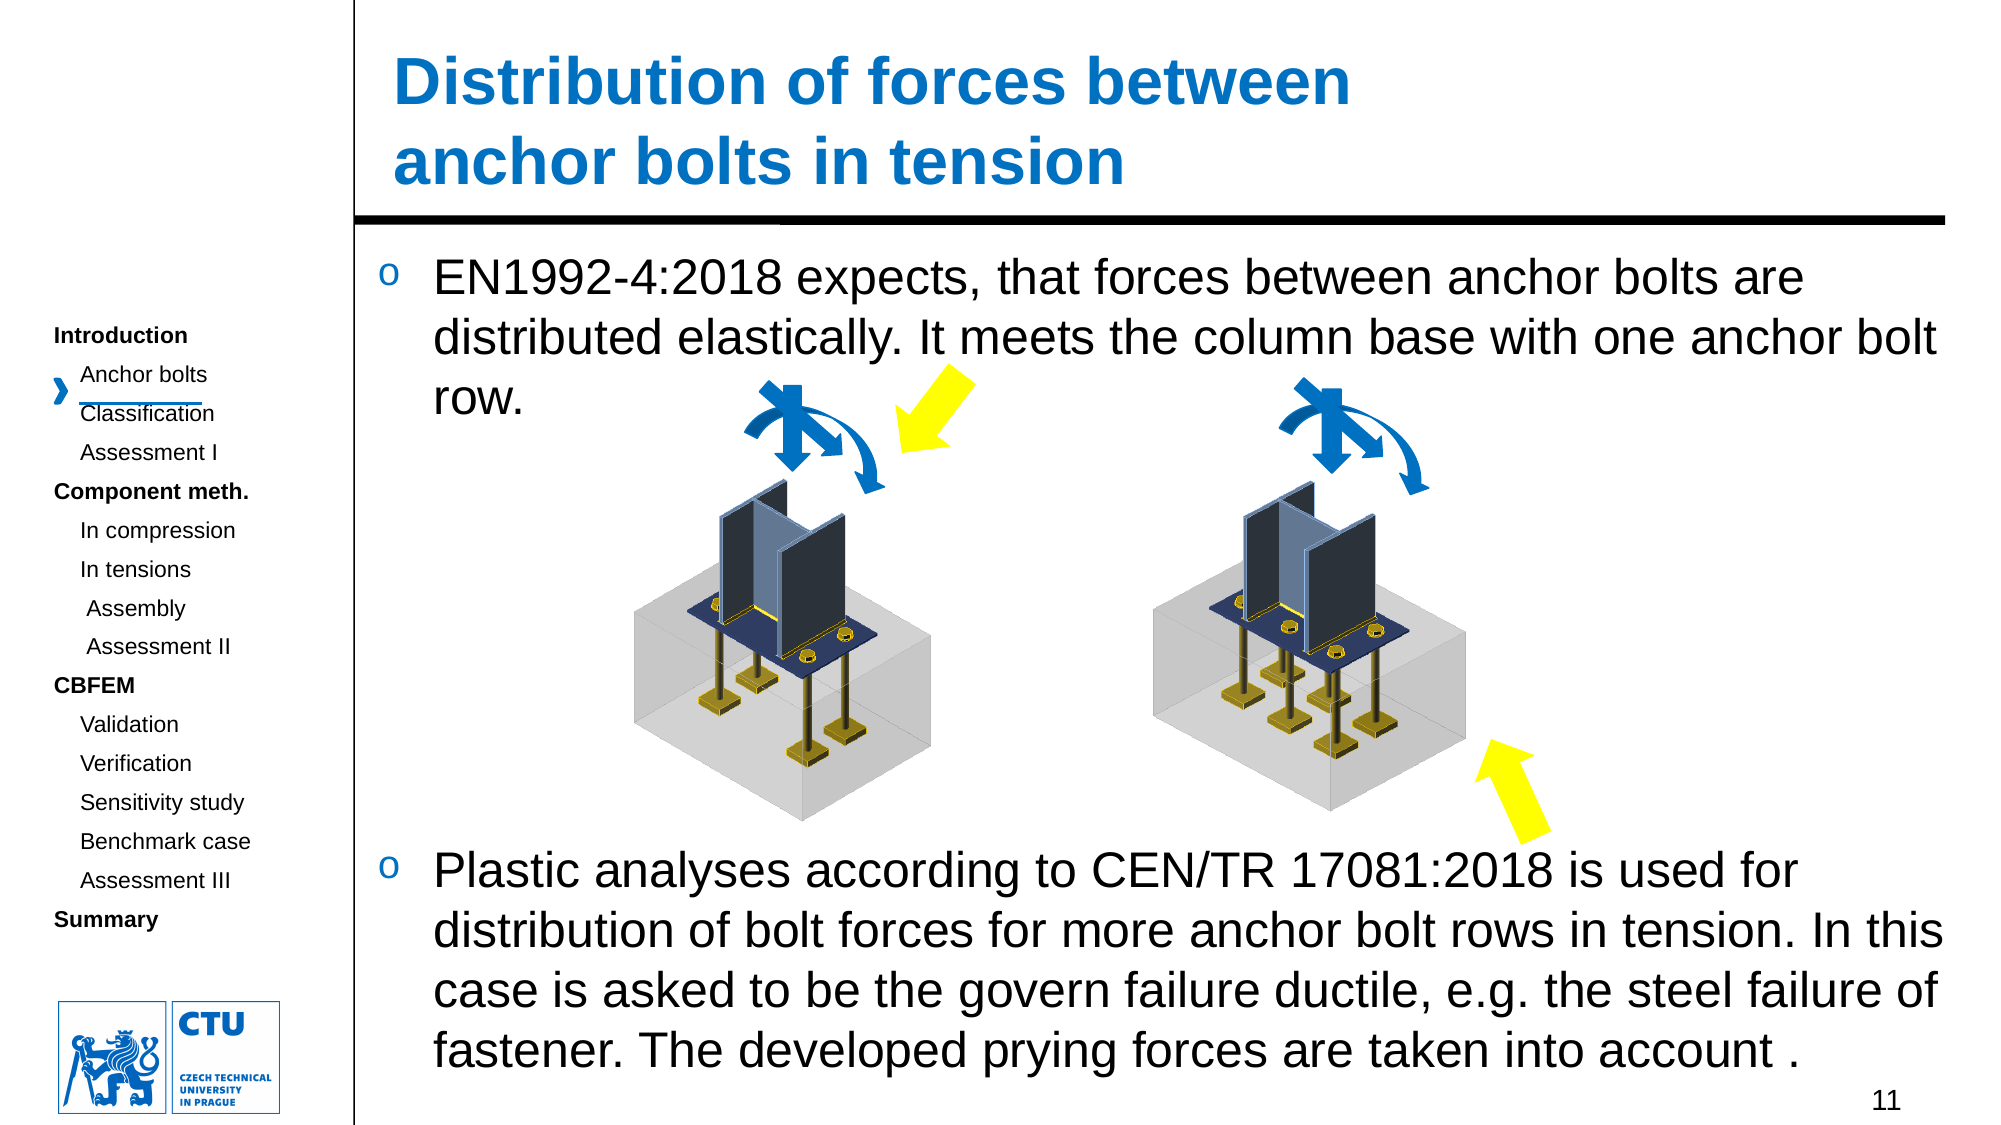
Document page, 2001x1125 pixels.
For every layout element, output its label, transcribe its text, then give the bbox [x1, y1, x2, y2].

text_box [54, 378, 202, 404]
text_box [1118, 388, 1509, 837]
text_box [1512, 746, 1552, 846]
title Distribution of forces between anchor bolts in tension [378, 41, 2000, 193]
list EN1992-4:2018 expects, that forces between anchor bolts are distributed elastically. It meets the column base with one anchor bolt row. Plastic analyses according to CEN/TR 17081:2018 is used for distribution of bolt forces for more anchor bolt rows in tension. In this case is asked to be the govern failure ductile, e.g. the steel failure of fastener. The developed prying forces are taken into account . [362, 236, 1984, 1062]
picture [58, 1001, 280, 1114]
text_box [610, 385, 979, 837]
text_box [932, 363, 977, 385]
